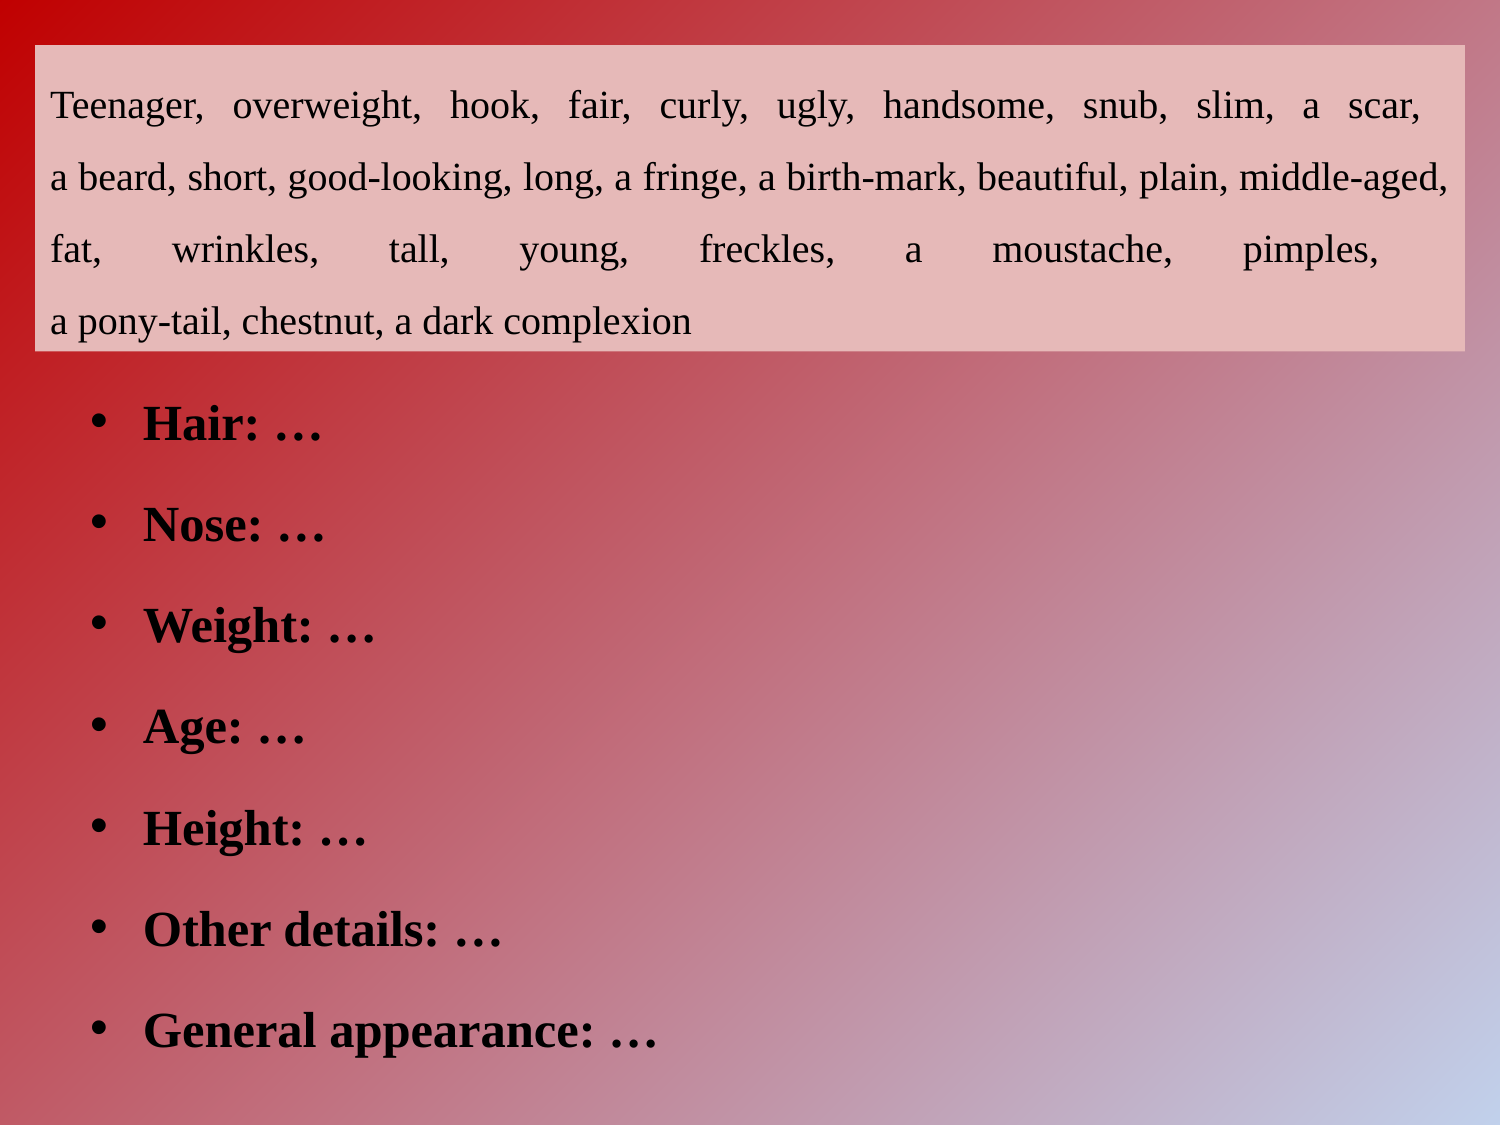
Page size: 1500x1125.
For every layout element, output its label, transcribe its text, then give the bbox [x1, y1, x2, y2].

title Teenager, overweight, hook, fair, curly, ugly, handsome, snub, slim, a scar, a beard, short, good-looking, long, a fringe, a birth-mark, beautiful, plain, middle-aged, fat, wrinkles, tall, young, freckles, a moustache, pimples, a pony-tail, chestnut, a dark complexion [35, 45, 1465, 352]
list Hair: … Nose: … Weight: … Age: … Height: … Other details: … General appearance: … [75, 351, 1425, 1067]
